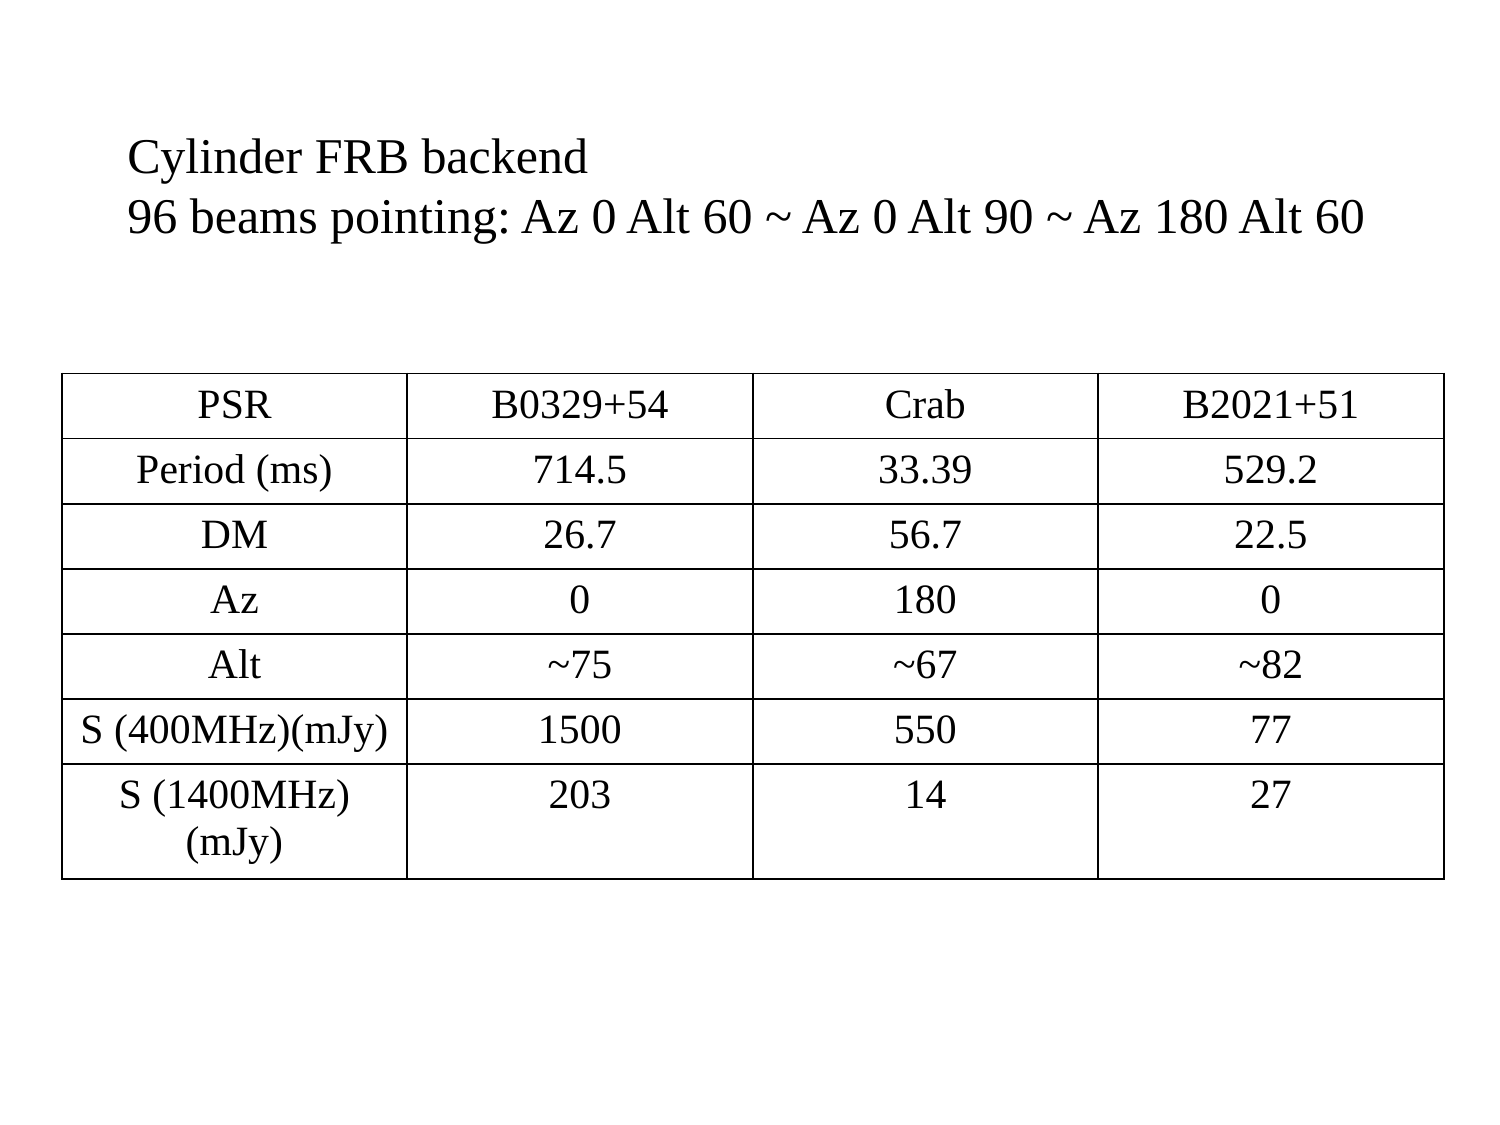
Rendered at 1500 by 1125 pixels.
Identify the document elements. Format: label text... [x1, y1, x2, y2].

table_cell DM [63, 505, 406, 568]
table_cell ~75 [408, 635, 752, 698]
table_cell ~67 [754, 635, 1097, 698]
table_cell 180 [754, 570, 1097, 633]
table_cell 22.5 [1099, 505, 1443, 568]
table_header PSR [63, 374, 406, 438]
table_cell Alt [63, 635, 406, 698]
table_cell 529.2 [1099, 439, 1443, 503]
table_cell 550 [754, 700, 1097, 763]
table_cell 1500 [408, 700, 752, 763]
table_header B0329+54 [408, 374, 752, 438]
table_header Crab [754, 374, 1097, 438]
table_cell Period (ms) [63, 439, 406, 503]
table_cell 26.7 [408, 505, 752, 568]
table_cell 14 [754, 765, 1097, 878]
table_cell Az [63, 570, 406, 633]
table_cell S (1400MHz)(mJy) [63, 765, 406, 878]
text_box Cylinder FRB backend 96 beams pointing: Az 0 Alt 60 ~ Az 0 Alt 90 ~ Az 180 Alt 60 [112, 115, 1393, 251]
table_cell ~82 [1099, 635, 1443, 698]
table_cell 77 [1099, 700, 1443, 763]
table_cell 714.5 [408, 439, 752, 503]
table_header B2021+51 [1099, 374, 1443, 438]
table_cell 0 [1099, 570, 1443, 633]
table_cell 56.7 [754, 505, 1097, 568]
table_cell 0 [408, 570, 752, 633]
table_cell S (400MHz)(mJy) [63, 700, 406, 763]
table_cell 33.39 [754, 439, 1097, 503]
table_cell 27 [1099, 765, 1443, 878]
table_cell 203 [408, 765, 752, 878]
